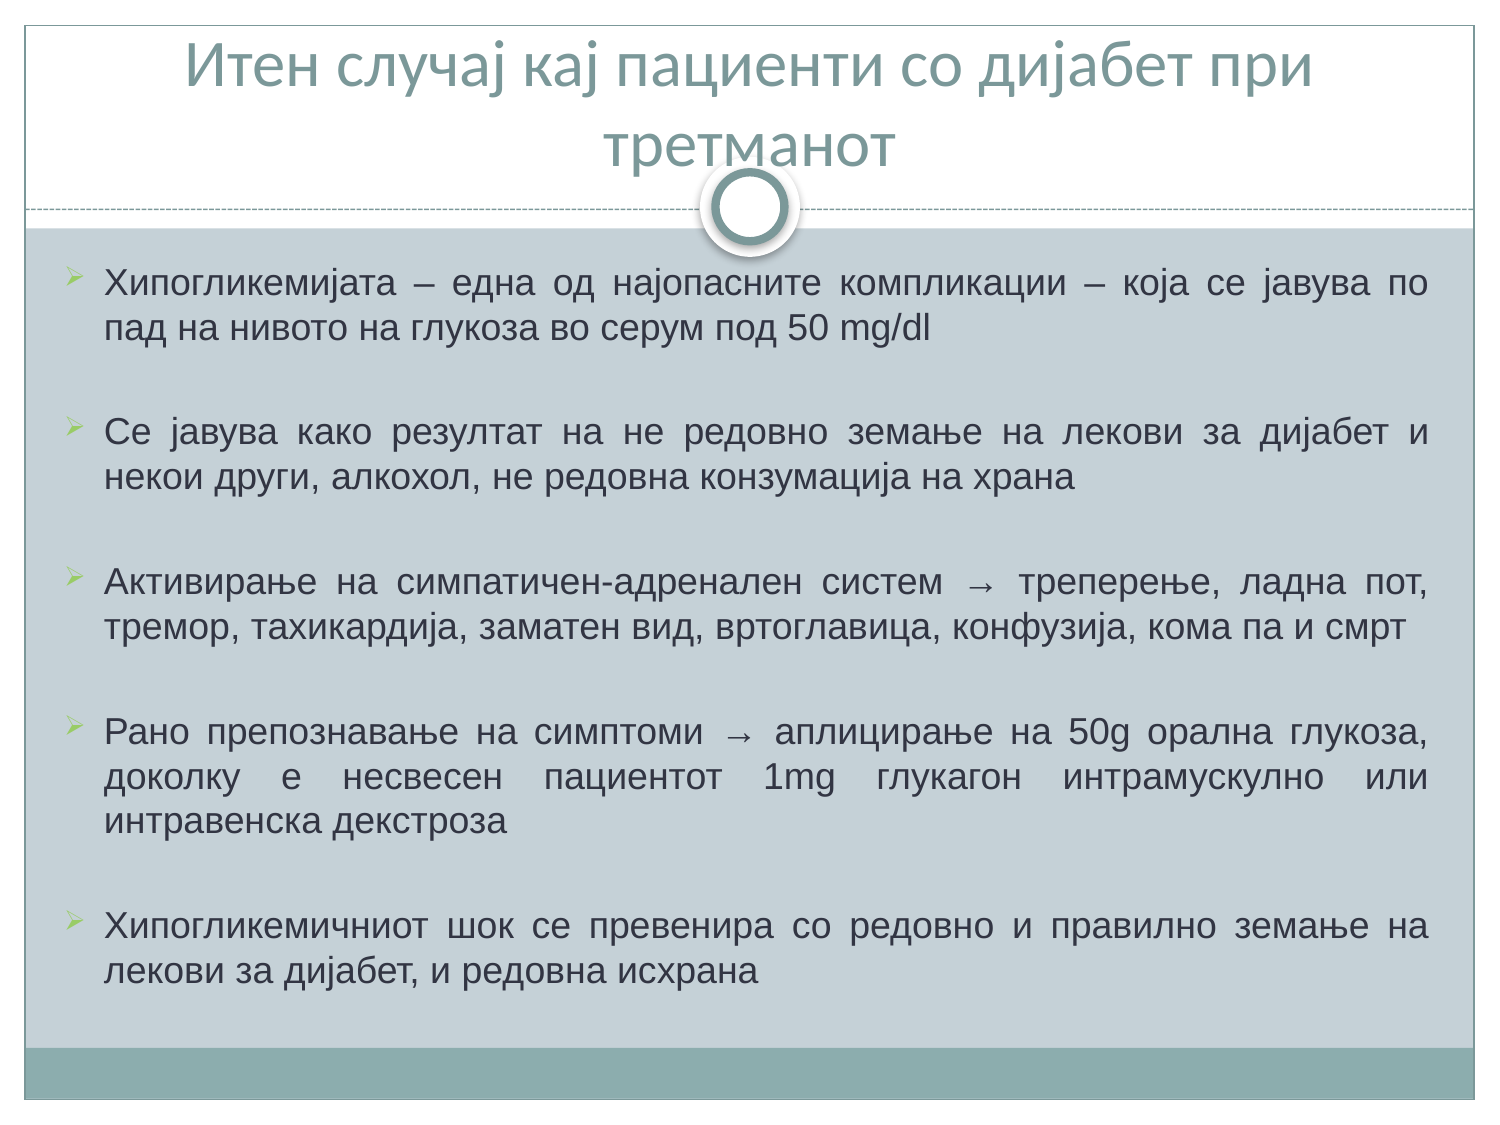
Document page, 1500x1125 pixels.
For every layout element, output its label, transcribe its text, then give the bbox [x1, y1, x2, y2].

list Хипогликемијата – една од најопасните компликации – која се јавува по пад на нивото на глукоза во серум под 50 mg/dl Се јавува како резултат на не редовно земање на лекови за дијабет и некои други, алкохол, не редовна конзумација на храна Активирање на симпатичен-адренален систем → треперење, ладна пот, тремор, тахикардија, заматен вид, вртоглавица, конфузија, кома па и смрт Рано препознавање на симптоми → аплицирање на 50g орална глукоза, доколку е несвесен пациентот 1mg глукагон интрамускулно или интравенска декстроза Хипогликемичниот шок се превенира со редовнo и правилно земање на лекови за дијабет, и редовна исхрана [49, 250, 1445, 1001]
title Итен случај кај пациенти со дијабет при третманот [50, 62, 1450, 187]
